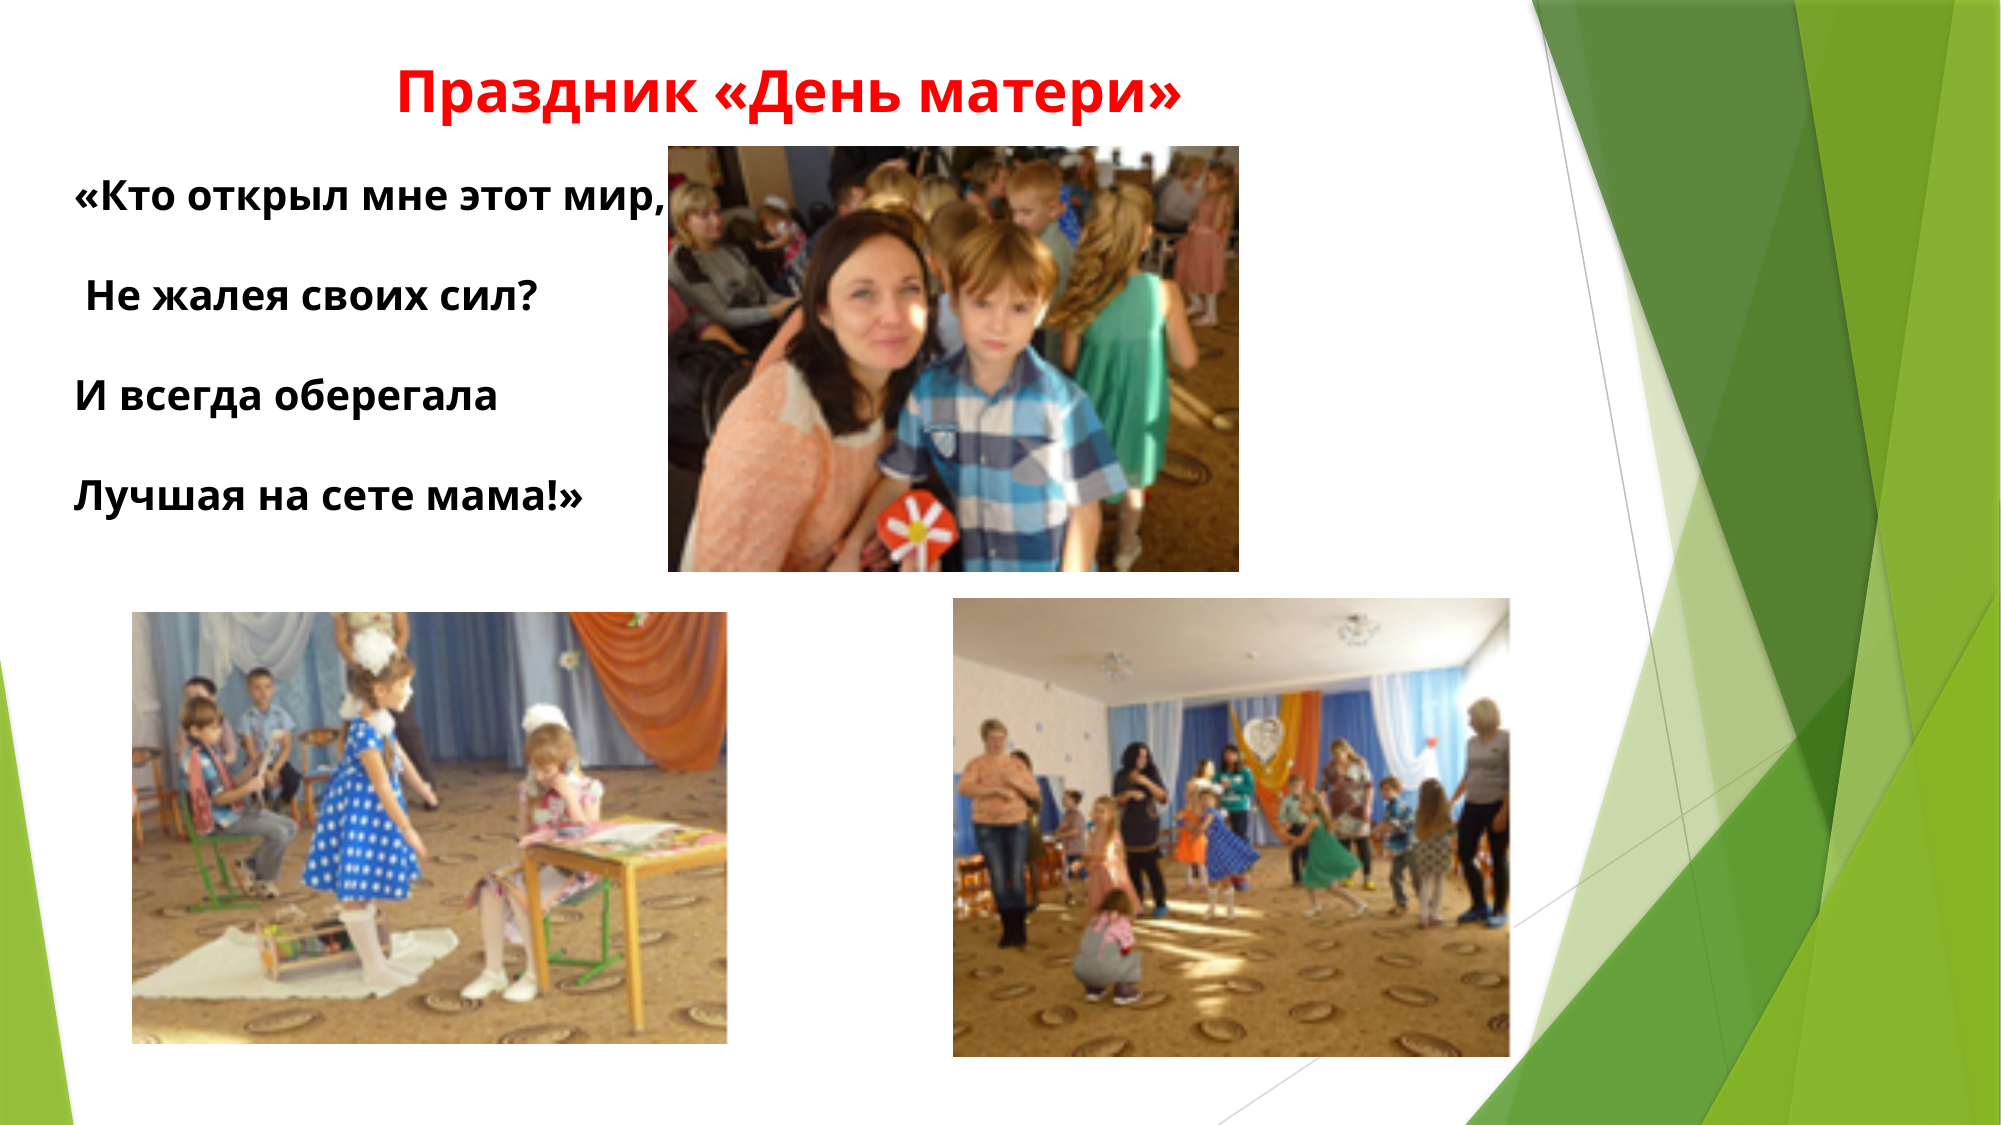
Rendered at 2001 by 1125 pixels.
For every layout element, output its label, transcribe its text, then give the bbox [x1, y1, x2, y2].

picture [132, 611, 732, 1044]
text_box Праздник «День матери» «Кто открыл мне этот мир, Не жалея своих сил? И всегда оберегала Лучшая на сете мама!» [59, 46, 1519, 527]
picture [668, 145, 1239, 573]
picture [952, 598, 1514, 1058]
